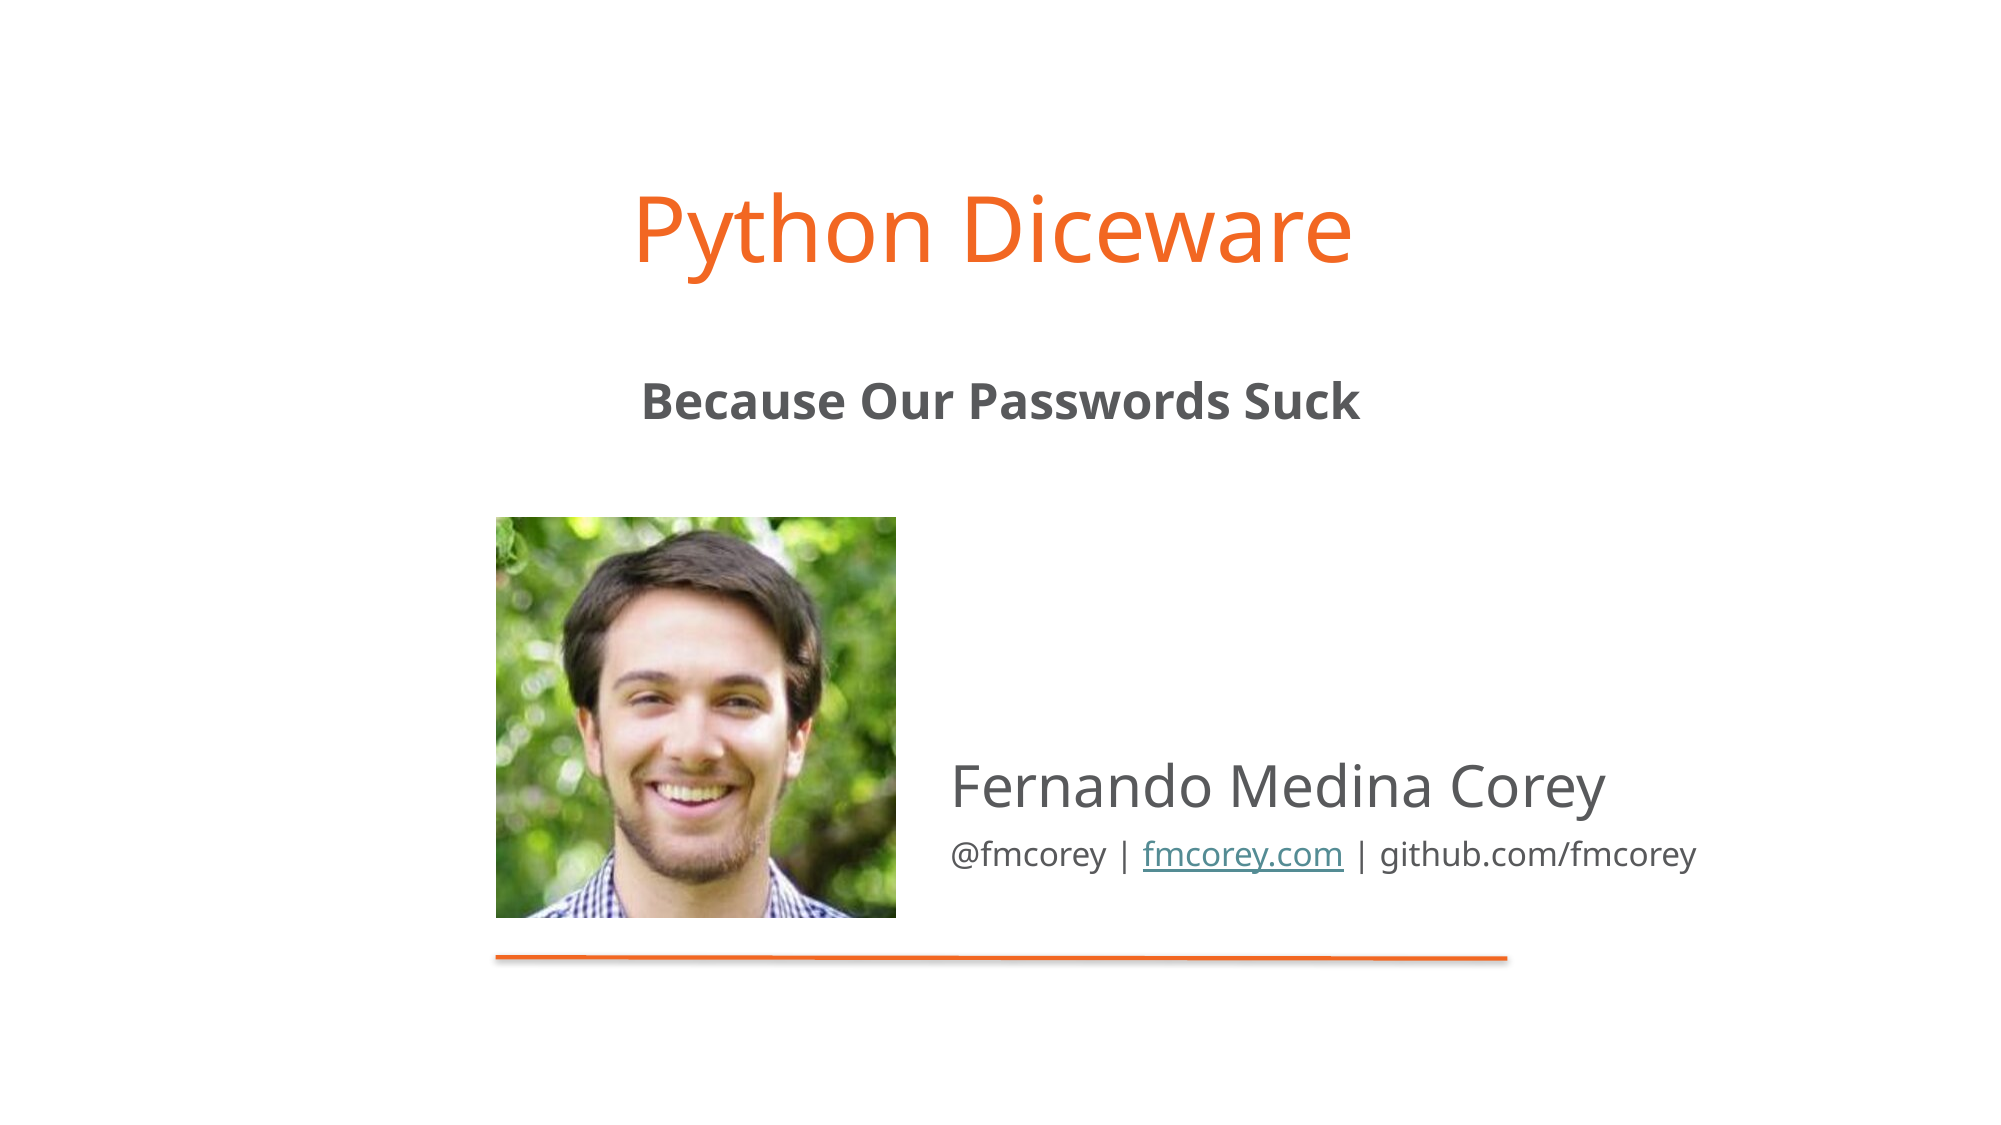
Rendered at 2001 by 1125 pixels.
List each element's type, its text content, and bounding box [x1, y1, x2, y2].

list @fmcorey | fmcorey.com | github.com/fmcorey [950, 833, 1846, 914]
title Python Diceware [99, 30, 1903, 289]
text_box Because Our Passwords Suck [625, 362, 1376, 438]
list Fernando Medina Corey [950, 748, 1846, 825]
picture [495, 517, 897, 918]
